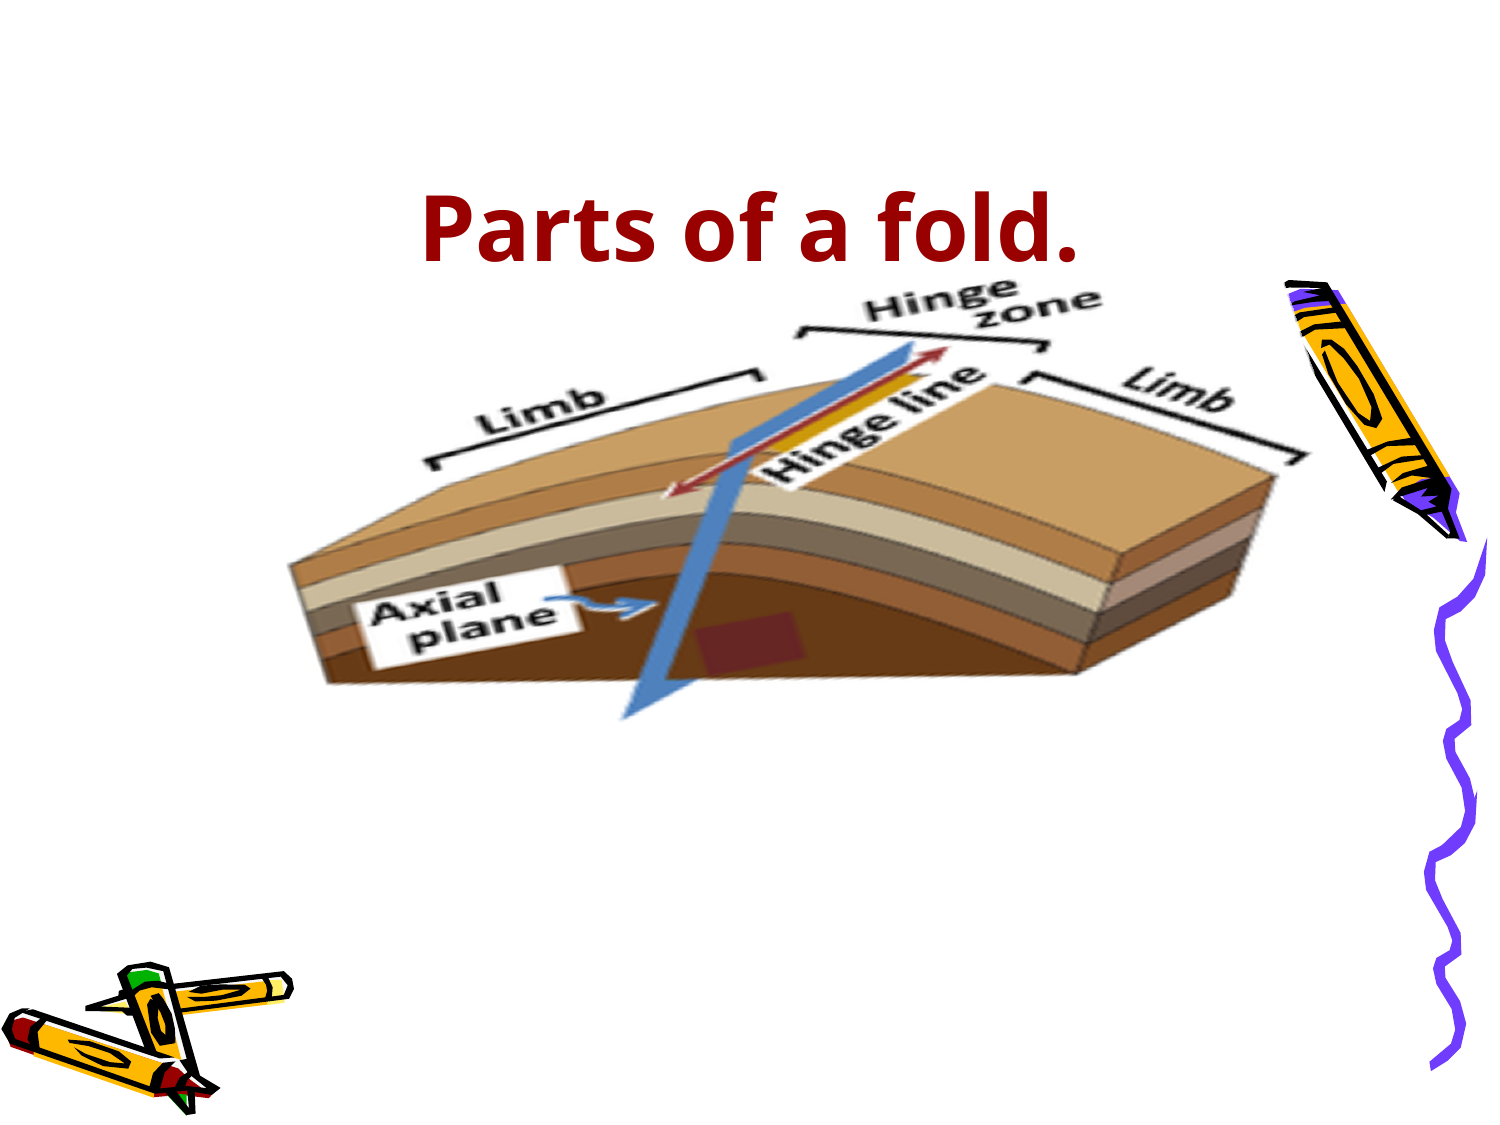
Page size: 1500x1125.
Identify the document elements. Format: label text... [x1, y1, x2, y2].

title Parts of a fold. [0, 0, 1500, 274]
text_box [0, 274, 1500, 1125]
